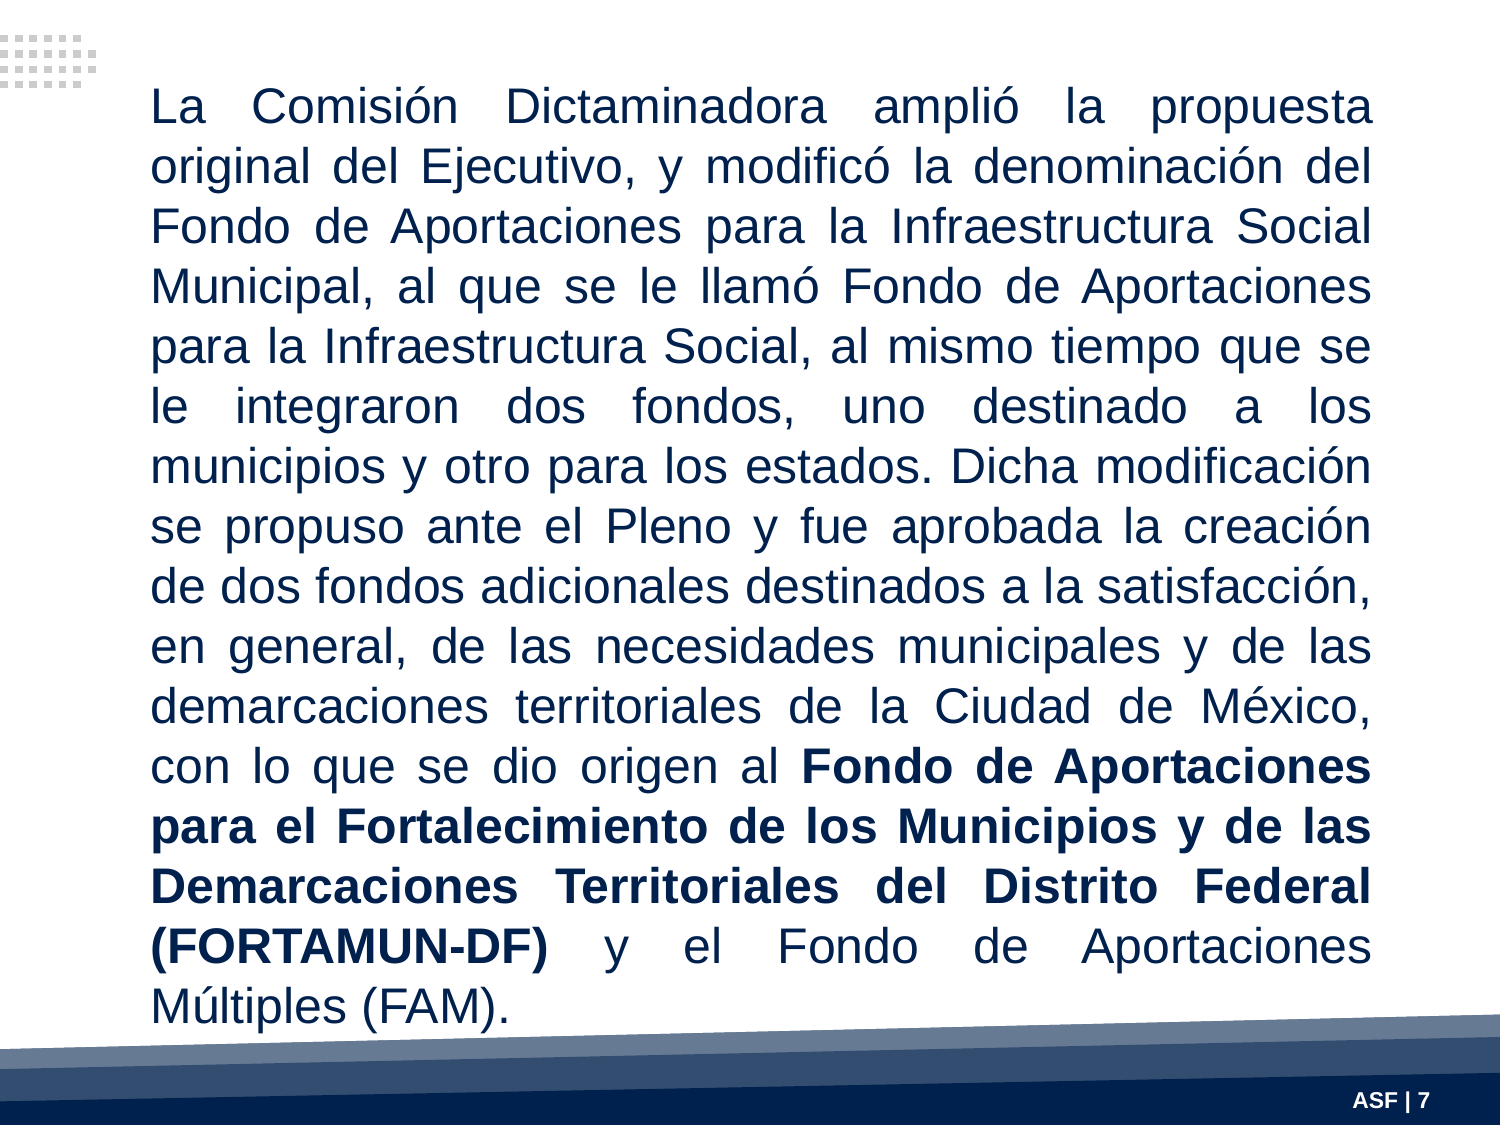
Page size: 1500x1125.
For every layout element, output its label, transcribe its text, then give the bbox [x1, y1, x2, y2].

slide_number 7 [1337, 1078, 1489, 1125]
text_box La Comisión Dictaminadora amplió la propuesta original del Ejecutivo, y modificó la denominación del Fondo de Aportaciones para la Infraestructura Social Municipal, al que se le llamó Fondo de Aportaciones para la Infraestructura Social, al mismo tiempo que se le integraron dos fondos, uno destinado a los municipios y otro para los estados. Dicha modificación se propuso ante el Pleno y fue aprobada la creación de dos fondos adicionales destinados a la satisfacción, en general, de las necesidades municipales y de las demarcaciones territoriales de la Ciudad de México, con lo que se dio origen al Fondo de Aportaciones para el Fortalecimiento de los Municipios y de las Demarcaciones Territoriales del Distrito Federal (FORTAMUN-DF) y el Fondo de Aportaciones Múltiples (FAM). [135, 66, 1388, 1042]
